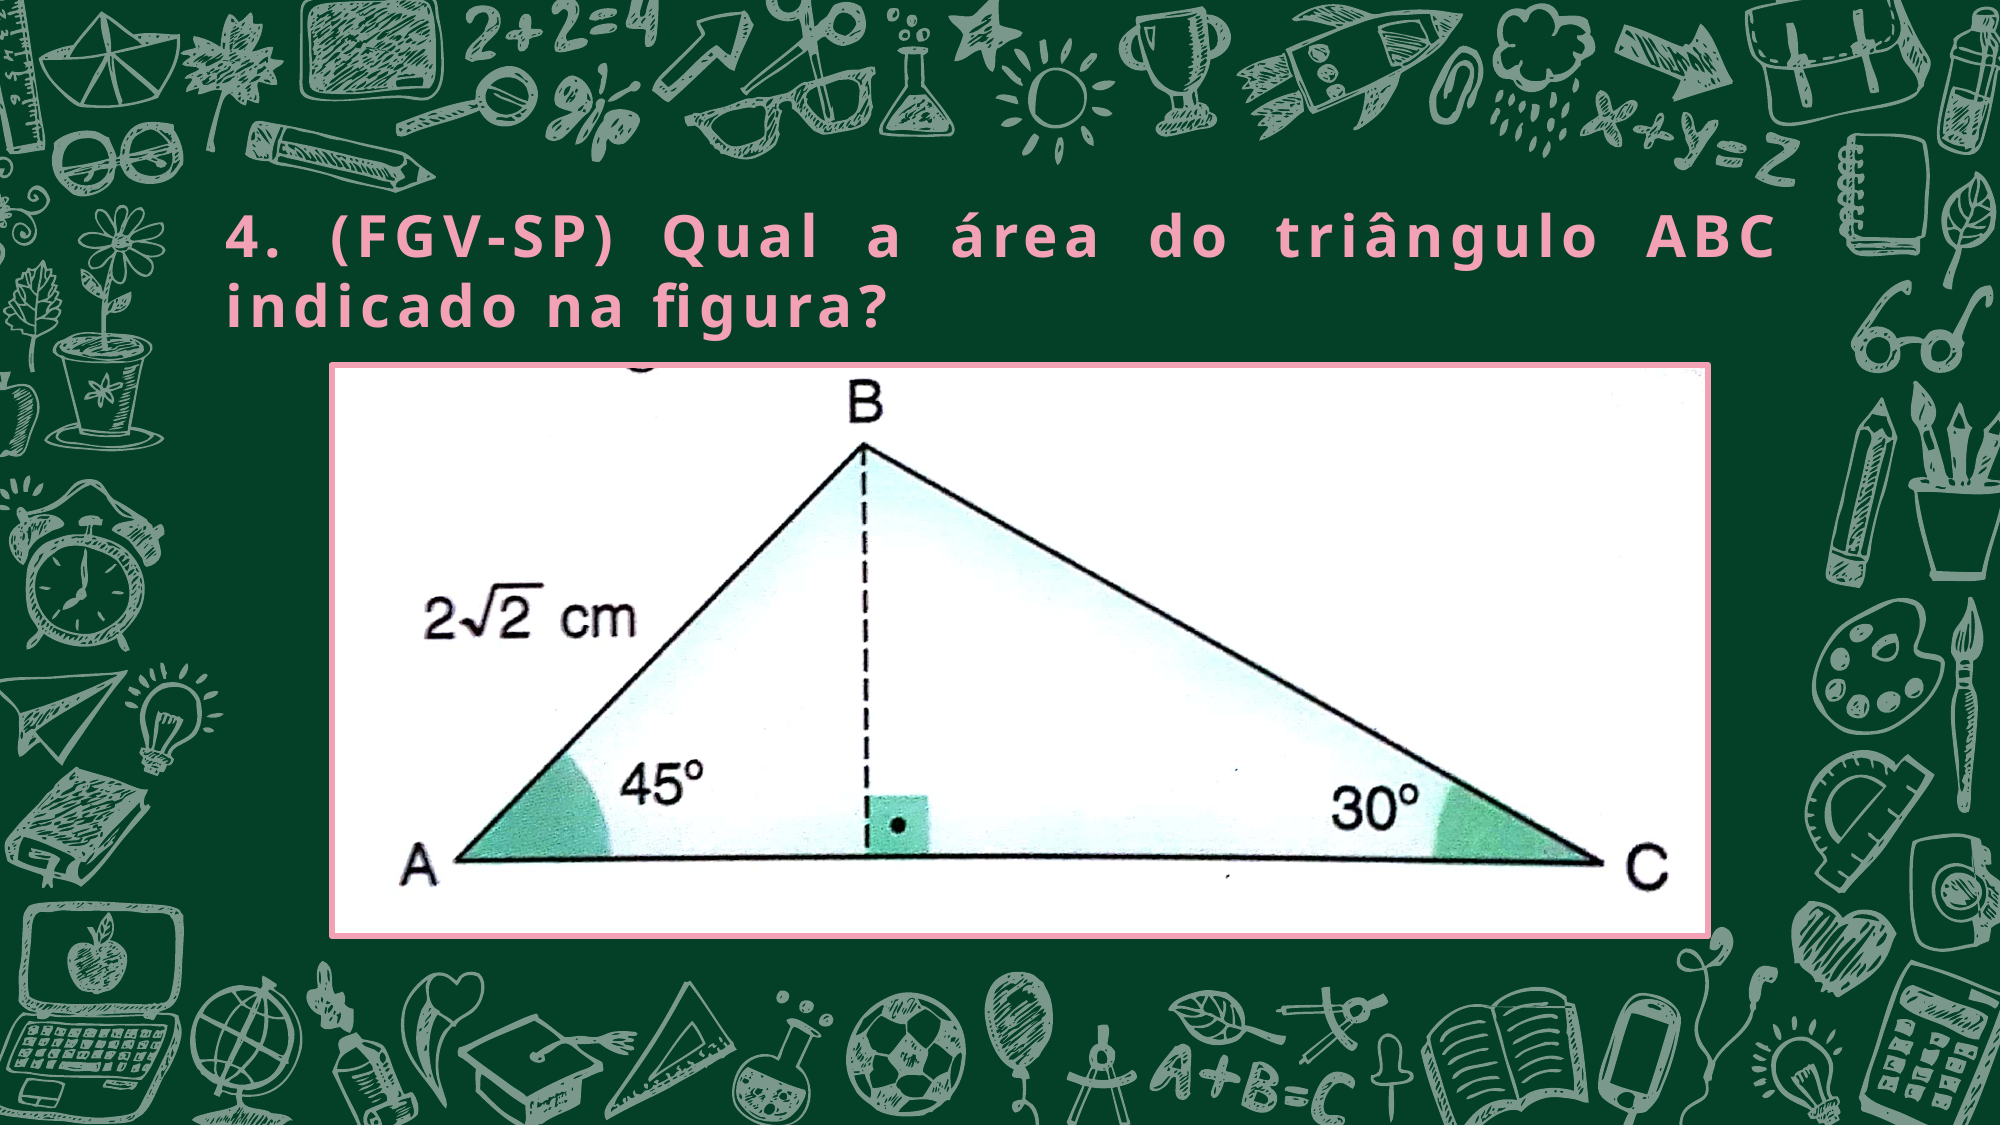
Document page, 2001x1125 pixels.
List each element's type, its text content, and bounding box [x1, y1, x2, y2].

text_box [589, 23, 618, 35]
text_box [10, 478, 18, 494]
text_box [4, 766, 151, 889]
text_box [588, 8, 617, 21]
text_box [776, 990, 790, 1004]
text_box [1518, 100, 1526, 114]
text_box [1632, 112, 1675, 150]
text_box [625, 0, 659, 47]
text_box [1936, 6, 2000, 156]
text_box [299, 0, 444, 102]
text_box [0, 371, 40, 458]
picture [334, 367, 1706, 933]
text_box [1529, 135, 1537, 153]
text_box [1001, 65, 1023, 87]
text_box [1198, 1054, 1241, 1098]
text_box [846, 992, 966, 1117]
text_box [1614, 23, 1733, 102]
text_box [0, 504, 11, 511]
text_box [332, 1032, 419, 1125]
text_box [8, 479, 165, 567]
text_box [1508, 93, 1516, 107]
text_box [1499, 118, 1509, 137]
text_box [1558, 127, 1567, 141]
text_box [0, 185, 51, 246]
text_box [1515, 122, 1524, 143]
text_box [1546, 117, 1555, 133]
text_box [1791, 901, 1897, 998]
text_box [1241, 1061, 1279, 1113]
text_box [1542, 140, 1551, 159]
text_box [1054, 136, 1064, 166]
text_box [1420, 986, 1589, 1125]
text_box [995, 94, 1019, 105]
text_box [160, 662, 168, 680]
text_box [128, 686, 141, 696]
text_box [1676, 926, 1779, 1125]
text_box [1598, 992, 1682, 1125]
text_box [1804, 749, 1935, 894]
text_box [395, 66, 538, 137]
text_box [1941, 171, 1997, 290]
text_box [1772, 1023, 1782, 1041]
text_box [1284, 1095, 1309, 1107]
text_box [44, 204, 166, 452]
text_box [1825, 397, 1898, 589]
text_box [32, 482, 44, 496]
text_box [0, 901, 184, 1124]
text_box [545, 75, 593, 141]
text_box [2, 259, 63, 373]
text_box [1060, 38, 1072, 65]
text_box [604, 980, 737, 1121]
text_box [916, 27, 930, 42]
text_box [0, 242, 6, 266]
text_box [306, 960, 354, 1033]
text_box [1168, 990, 1286, 1046]
text_box [1850, 279, 1994, 374]
text_box [51, 121, 184, 197]
text_box [400, 971, 485, 1109]
text_box [179, 662, 189, 680]
text_box [1091, 80, 1116, 91]
text_box [1039, 38, 1049, 65]
text_box [607, 80, 641, 102]
text_box [906, 14, 918, 27]
text_box [1495, 89, 1504, 103]
text_box [1492, 3, 1596, 93]
text_box [1580, 90, 1638, 148]
text_box [799, 1000, 815, 1014]
text_box [1080, 125, 1094, 146]
text_box [1118, 6, 1231, 137]
text_box [1715, 154, 1744, 168]
text_box [591, 109, 641, 162]
text_box [139, 682, 202, 777]
text_box [1014, 48, 1031, 72]
text_box [1028, 67, 1087, 129]
text_box [1311, 1071, 1356, 1125]
text_box [684, 0, 876, 160]
text_box [125, 701, 139, 709]
text_box [1275, 986, 1389, 1065]
text_box 4. (FGV-SP) Qual a área do triângulo ABC indicado na figura? [210, 191, 1798, 347]
text_box [1236, 4, 1464, 141]
text_box [1429, 45, 1484, 125]
text_box [23, 475, 31, 492]
text_box [190, 975, 303, 1125]
text_box [1284, 1086, 1309, 1095]
text_box [202, 727, 215, 733]
text_box [1908, 380, 2000, 582]
text_box [1079, 53, 1098, 72]
text_box [1549, 92, 1557, 109]
text_box [1744, 0, 1931, 127]
text_box [0, 156, 14, 179]
text_box [1530, 103, 1540, 123]
text_box [1950, 596, 1984, 813]
text_box [1909, 833, 2000, 952]
text_box [1833, 1047, 1843, 1056]
text_box [465, 5, 501, 63]
text_box [457, 1013, 638, 1125]
text_box [1370, 1033, 1414, 1123]
text_box [886, 8, 900, 22]
text_box [1771, 1036, 1841, 1125]
text_box [1791, 1016, 1798, 1030]
text_box [149, 668, 157, 682]
text_box [1716, 140, 1747, 154]
text_box [1811, 597, 1945, 736]
text_box [652, 10, 754, 103]
text_box [1490, 108, 1501, 125]
text_box [551, 0, 589, 53]
text_box [0, 488, 10, 500]
text_box [1858, 959, 2000, 1125]
text_box [1754, 132, 1801, 187]
text_box [203, 691, 219, 701]
text_box [1149, 1043, 1192, 1100]
text_box [597, 63, 608, 95]
text_box [948, 0, 1023, 72]
text_box [1066, 1024, 1137, 1125]
text_box [0, 0, 46, 155]
text_box [732, 1018, 822, 1125]
text_box [898, 29, 911, 41]
text_box [879, 46, 955, 138]
text_box [818, 1013, 834, 1027]
text_box [206, 712, 224, 718]
text_box [1000, 117, 1023, 128]
text_box [1837, 133, 1930, 257]
text_box [0, 29, 9, 41]
text_box [1091, 106, 1113, 117]
text_box [371, 1097, 382, 1103]
text_box [245, 120, 437, 193]
text_box [1561, 101, 1570, 119]
text_box [1022, 133, 1040, 156]
text_box [138, 674, 150, 689]
text_box [38, 11, 285, 153]
text_box [505, 13, 544, 52]
text_box [984, 971, 1053, 1125]
text_box [0, 669, 128, 766]
text_box [1673, 112, 1719, 171]
text_box [25, 515, 145, 652]
text_box [575, 98, 606, 145]
text_box [1826, 1028, 1836, 1045]
text_box [1808, 1018, 1817, 1036]
text_box [1572, 77, 1580, 93]
text_box [195, 673, 208, 684]
